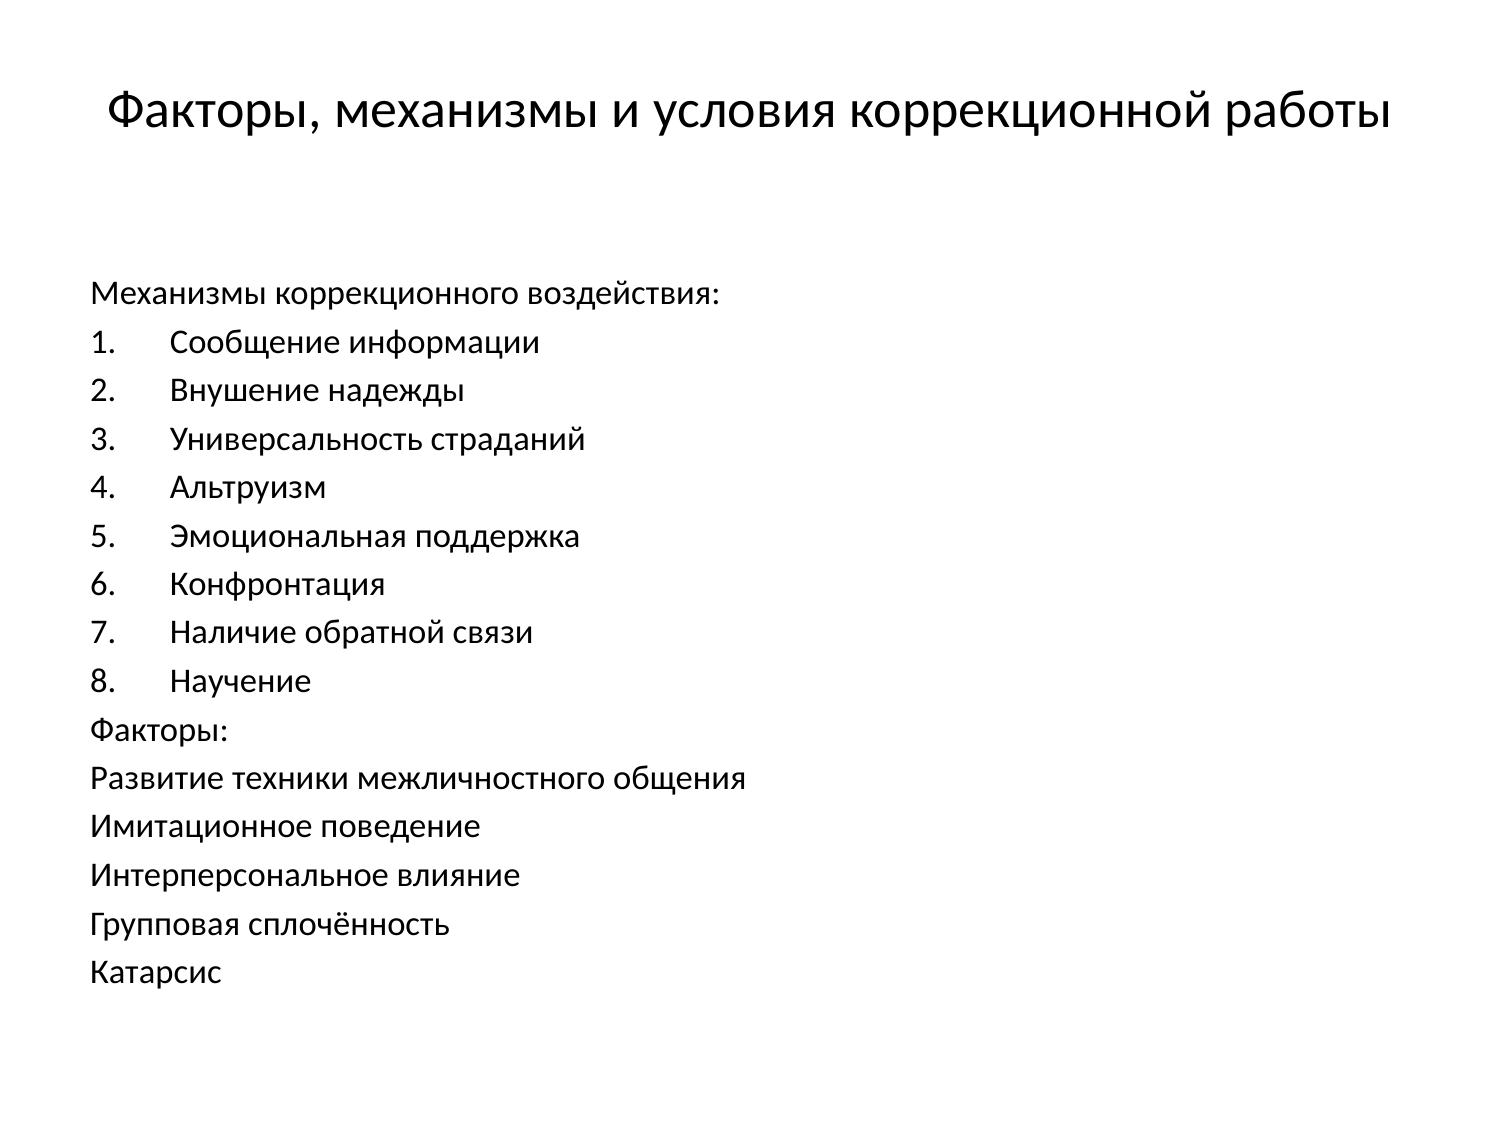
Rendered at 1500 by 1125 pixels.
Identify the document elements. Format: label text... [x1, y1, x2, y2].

title Факторы, механизмы и условия коррекционной работы [75, 45, 1425, 233]
list Механизмы коррекционного воздействия: Сообщение информации Внушение надежды Универсальность страданий Альтруизм Эмоциональная поддержка Конфронтация Наличие обратной связи Научение Факторы: Развитие техники межличностного общения Имитационное поведение Интерперсональное влияние Групповая сплочённость Катарсис [75, 262, 1425, 1005]
